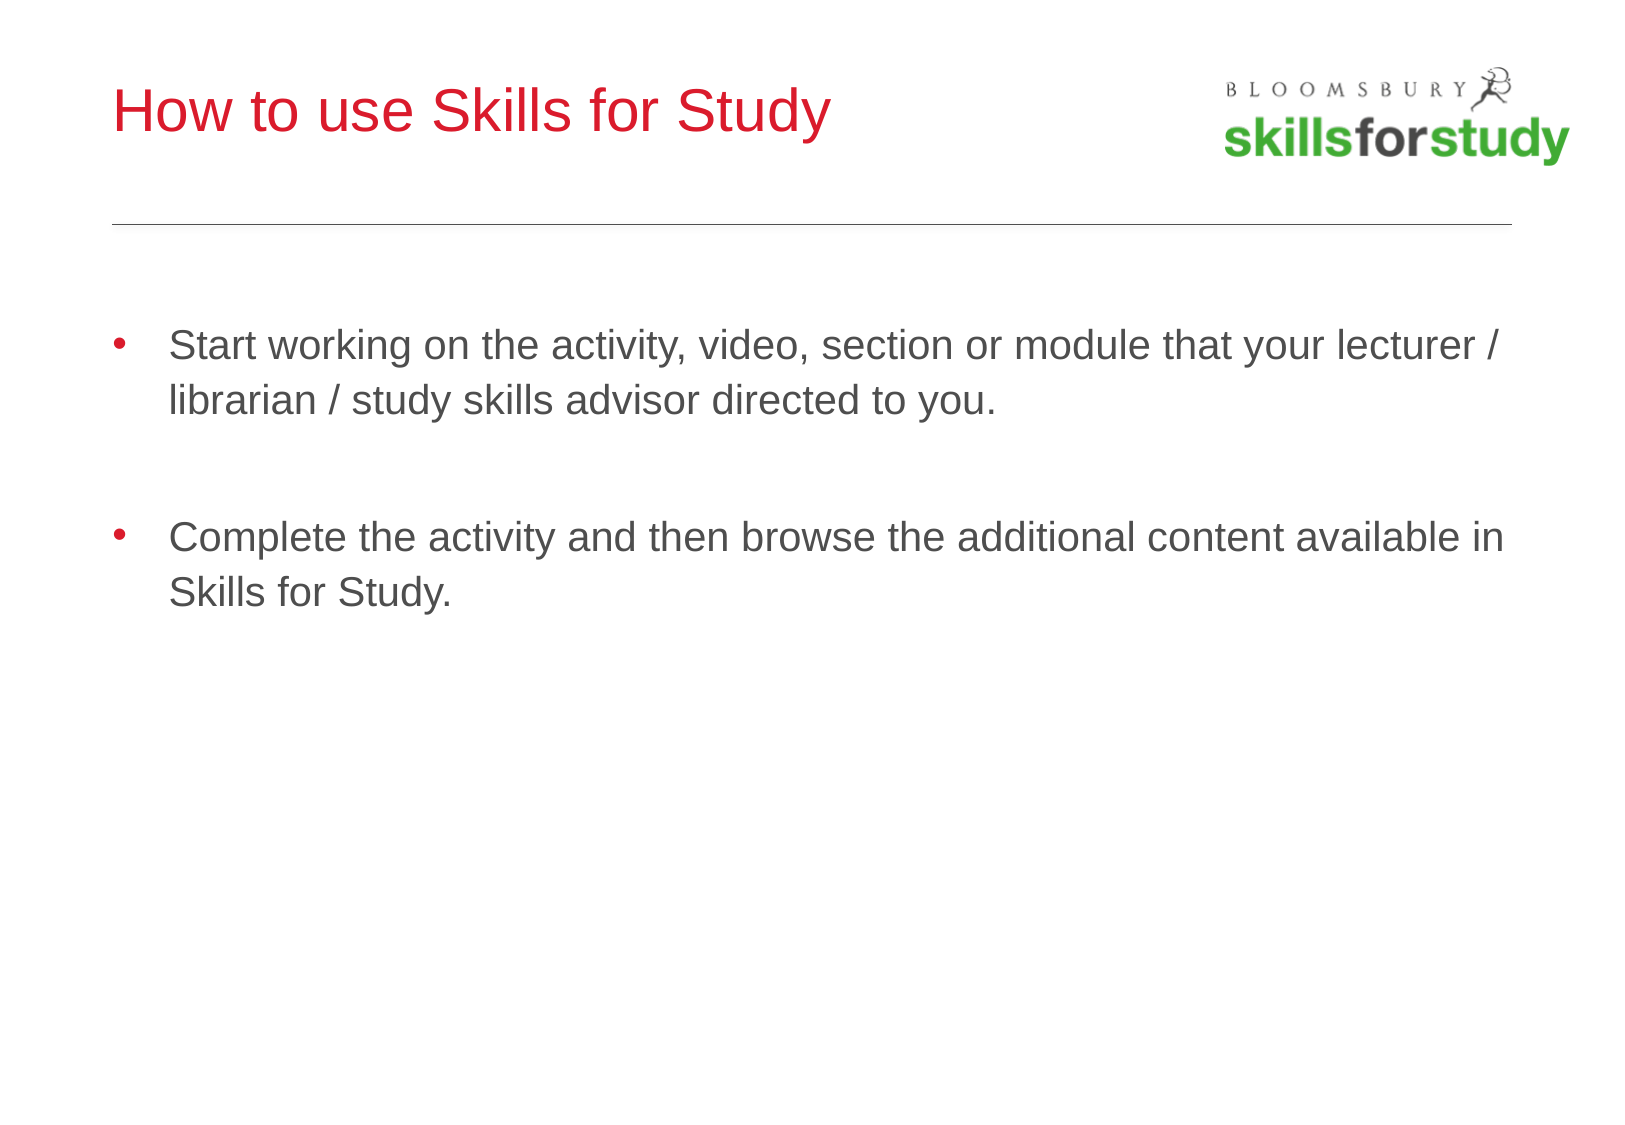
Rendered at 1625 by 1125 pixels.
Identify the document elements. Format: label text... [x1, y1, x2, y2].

title How to use Skills for Study [112, 70, 1221, 156]
picture [1225, 67, 1571, 167]
list Start working on the activity, video, section or module that your lecturer / librarian / study skills advisor directed to you. Complete the activity and then browse the additional content available in Skills for Study. [112, 313, 1512, 427]
